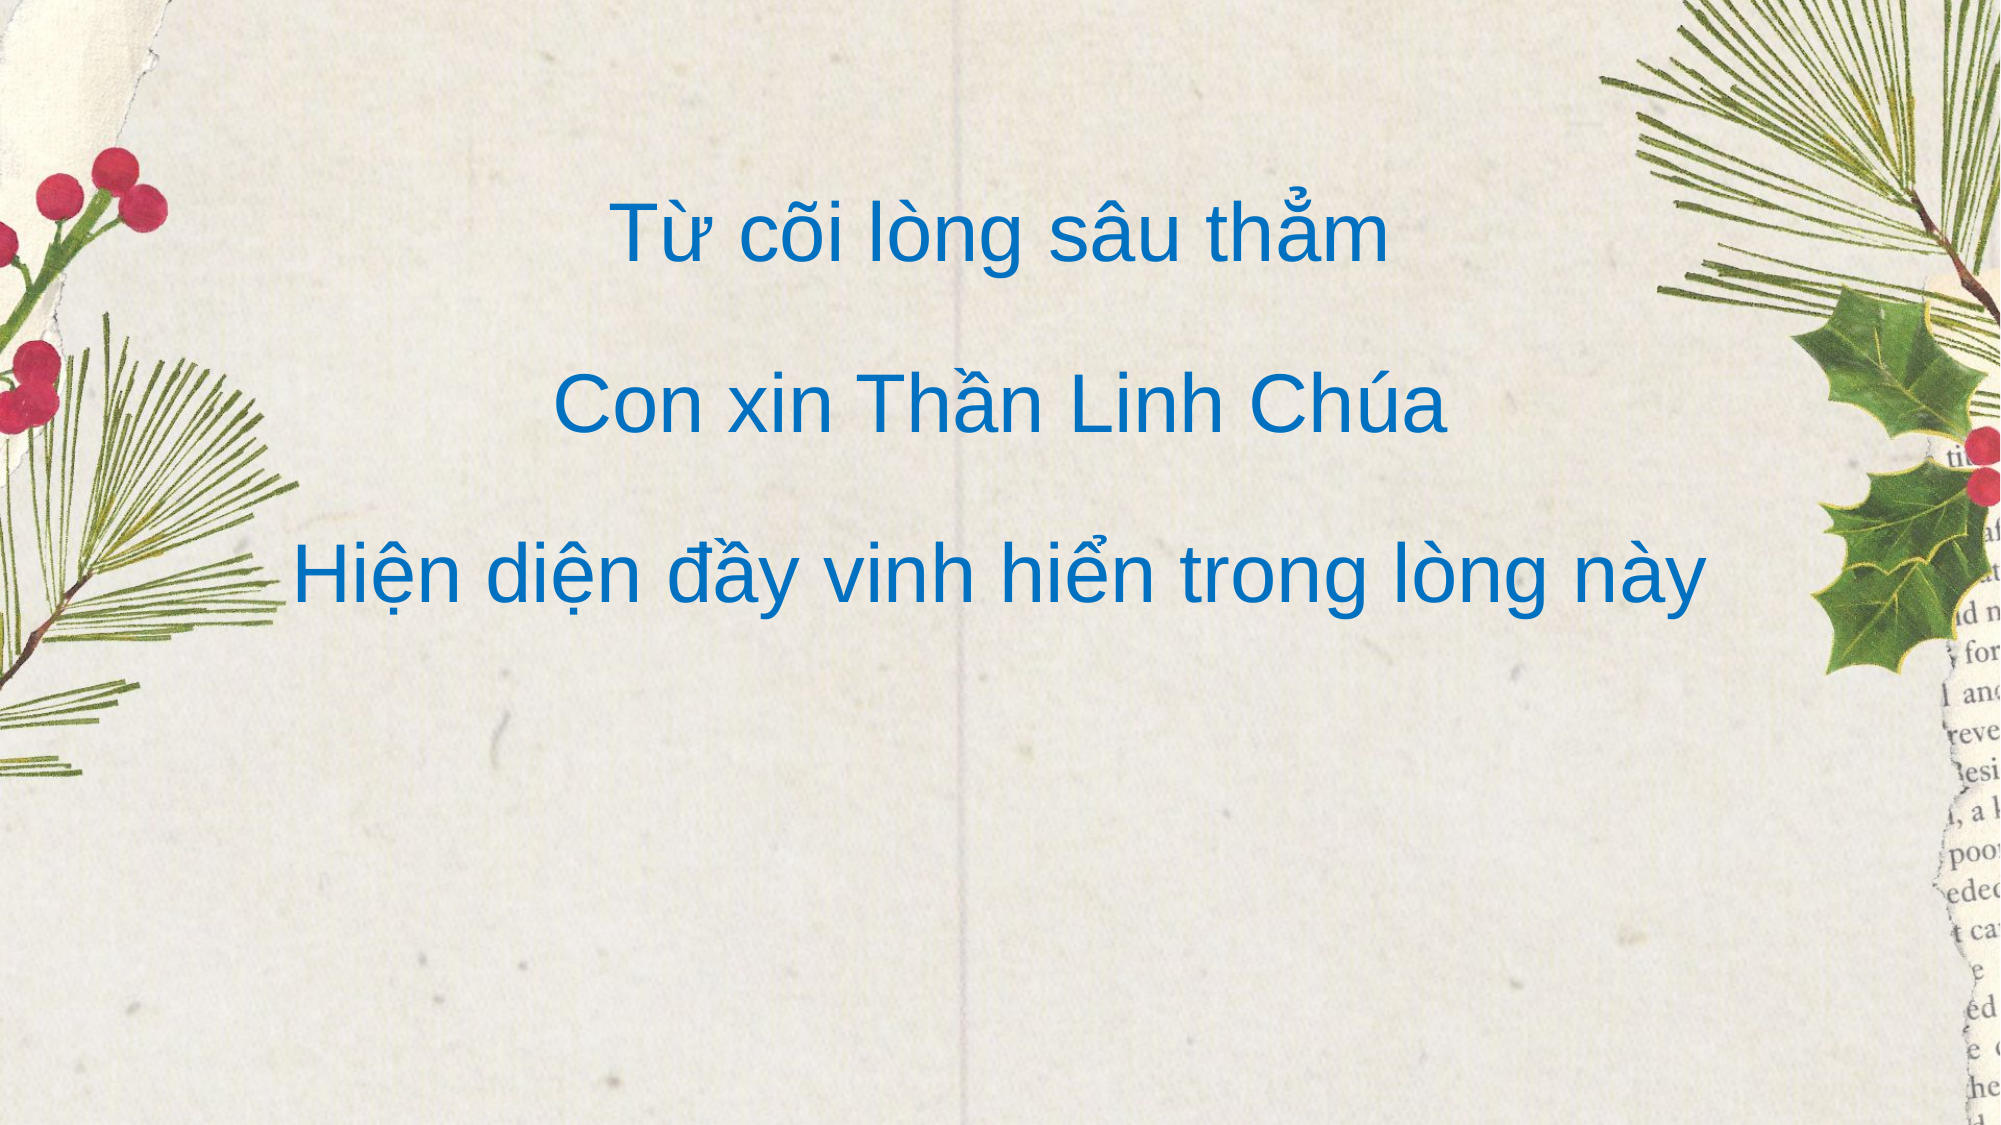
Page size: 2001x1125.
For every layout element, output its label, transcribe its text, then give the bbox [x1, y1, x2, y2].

list Từ cõi lòng sâu thẳm Con xin Thần Linh Chúa Hiện diện đầy vinh hiển trong lòng này [0, 0, 2000, 1125]
